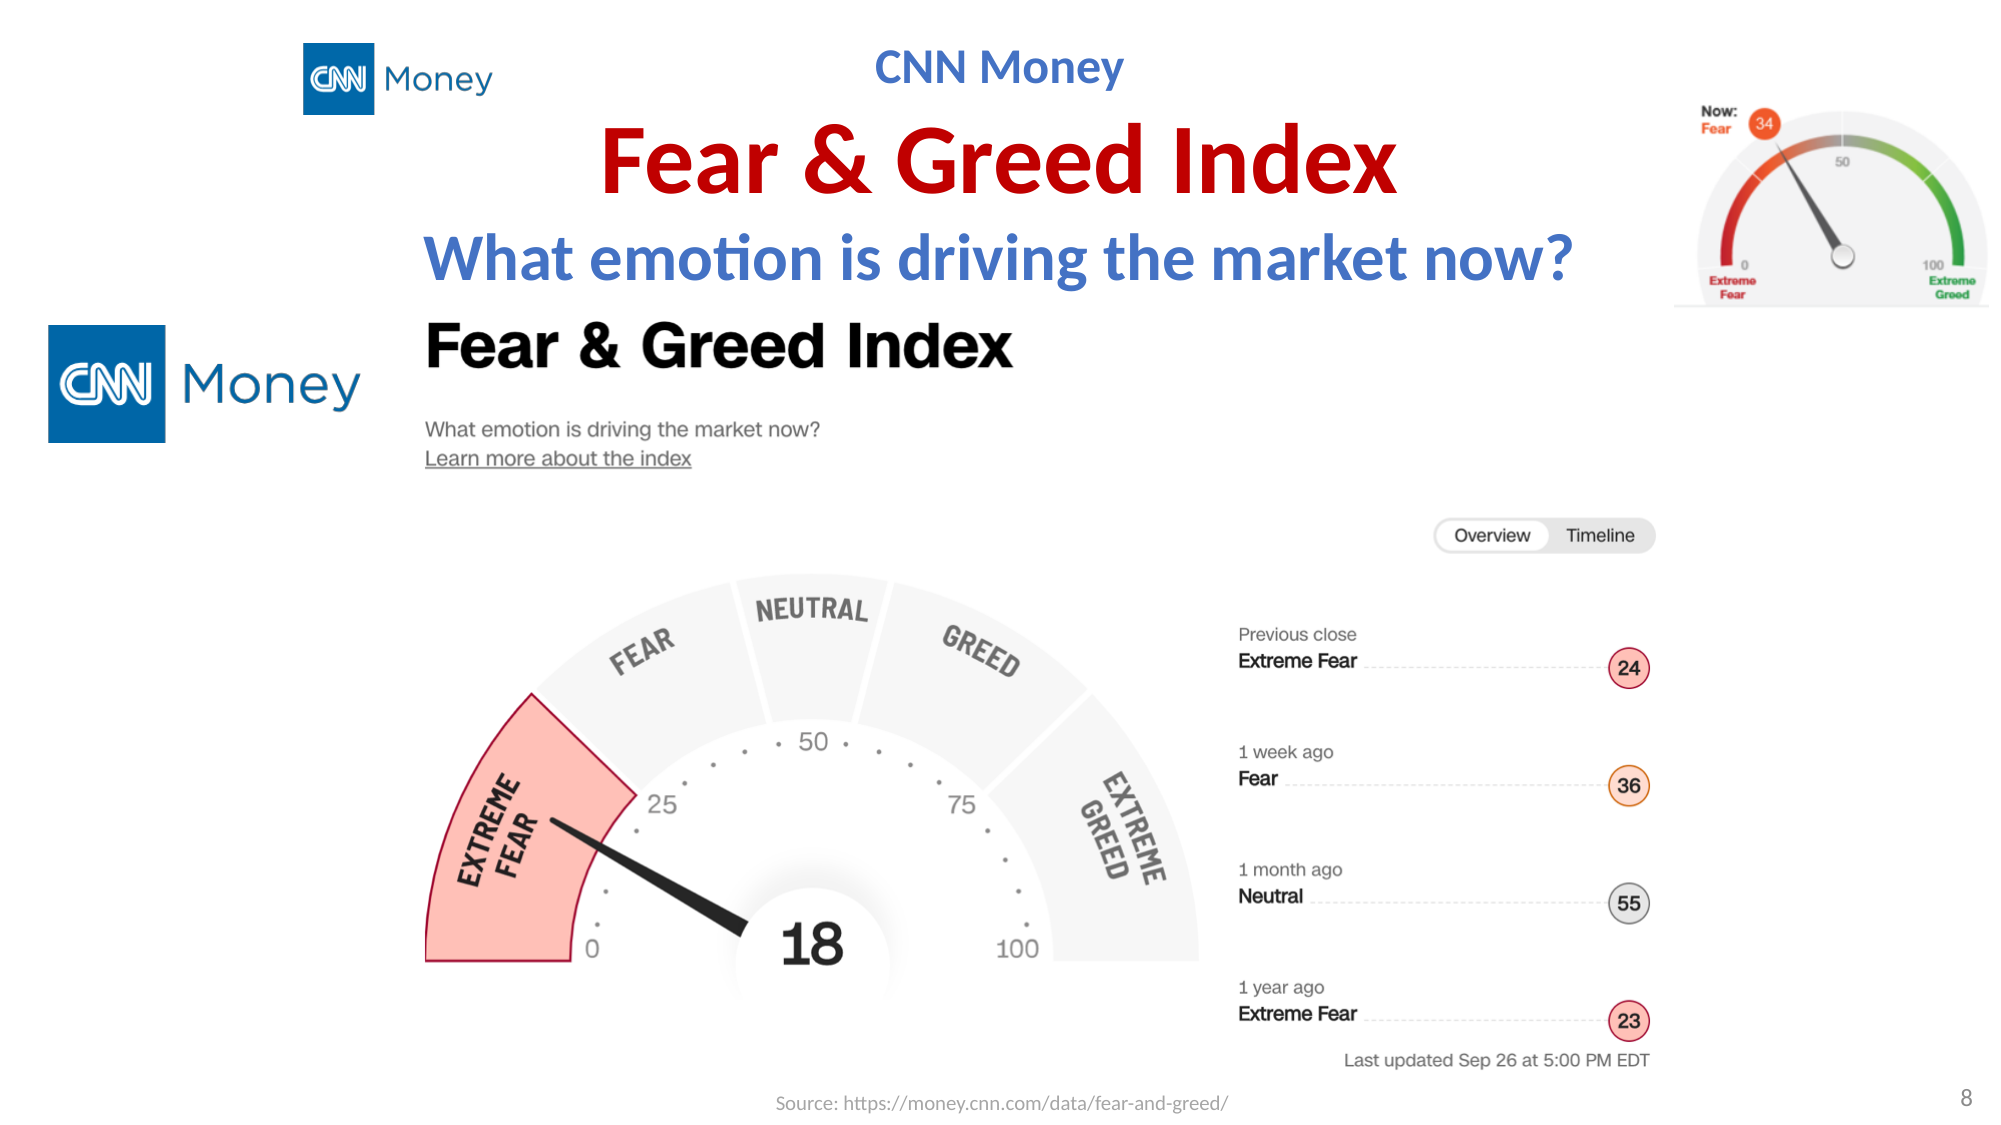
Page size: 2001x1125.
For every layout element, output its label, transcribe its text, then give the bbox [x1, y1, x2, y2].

text_box Source: https://money.cnn.com/data/fear-and-greed/ [477, 1082, 1528, 1122]
picture [1674, 80, 1989, 330]
slide_number 8 [1830, 1076, 1989, 1116]
title CNN Money Fear & Greed Index What emotion is driving the market now? [324, 22, 1675, 305]
picture [48, 325, 361, 443]
picture [413, 304, 1665, 1077]
picture [303, 43, 493, 115]
